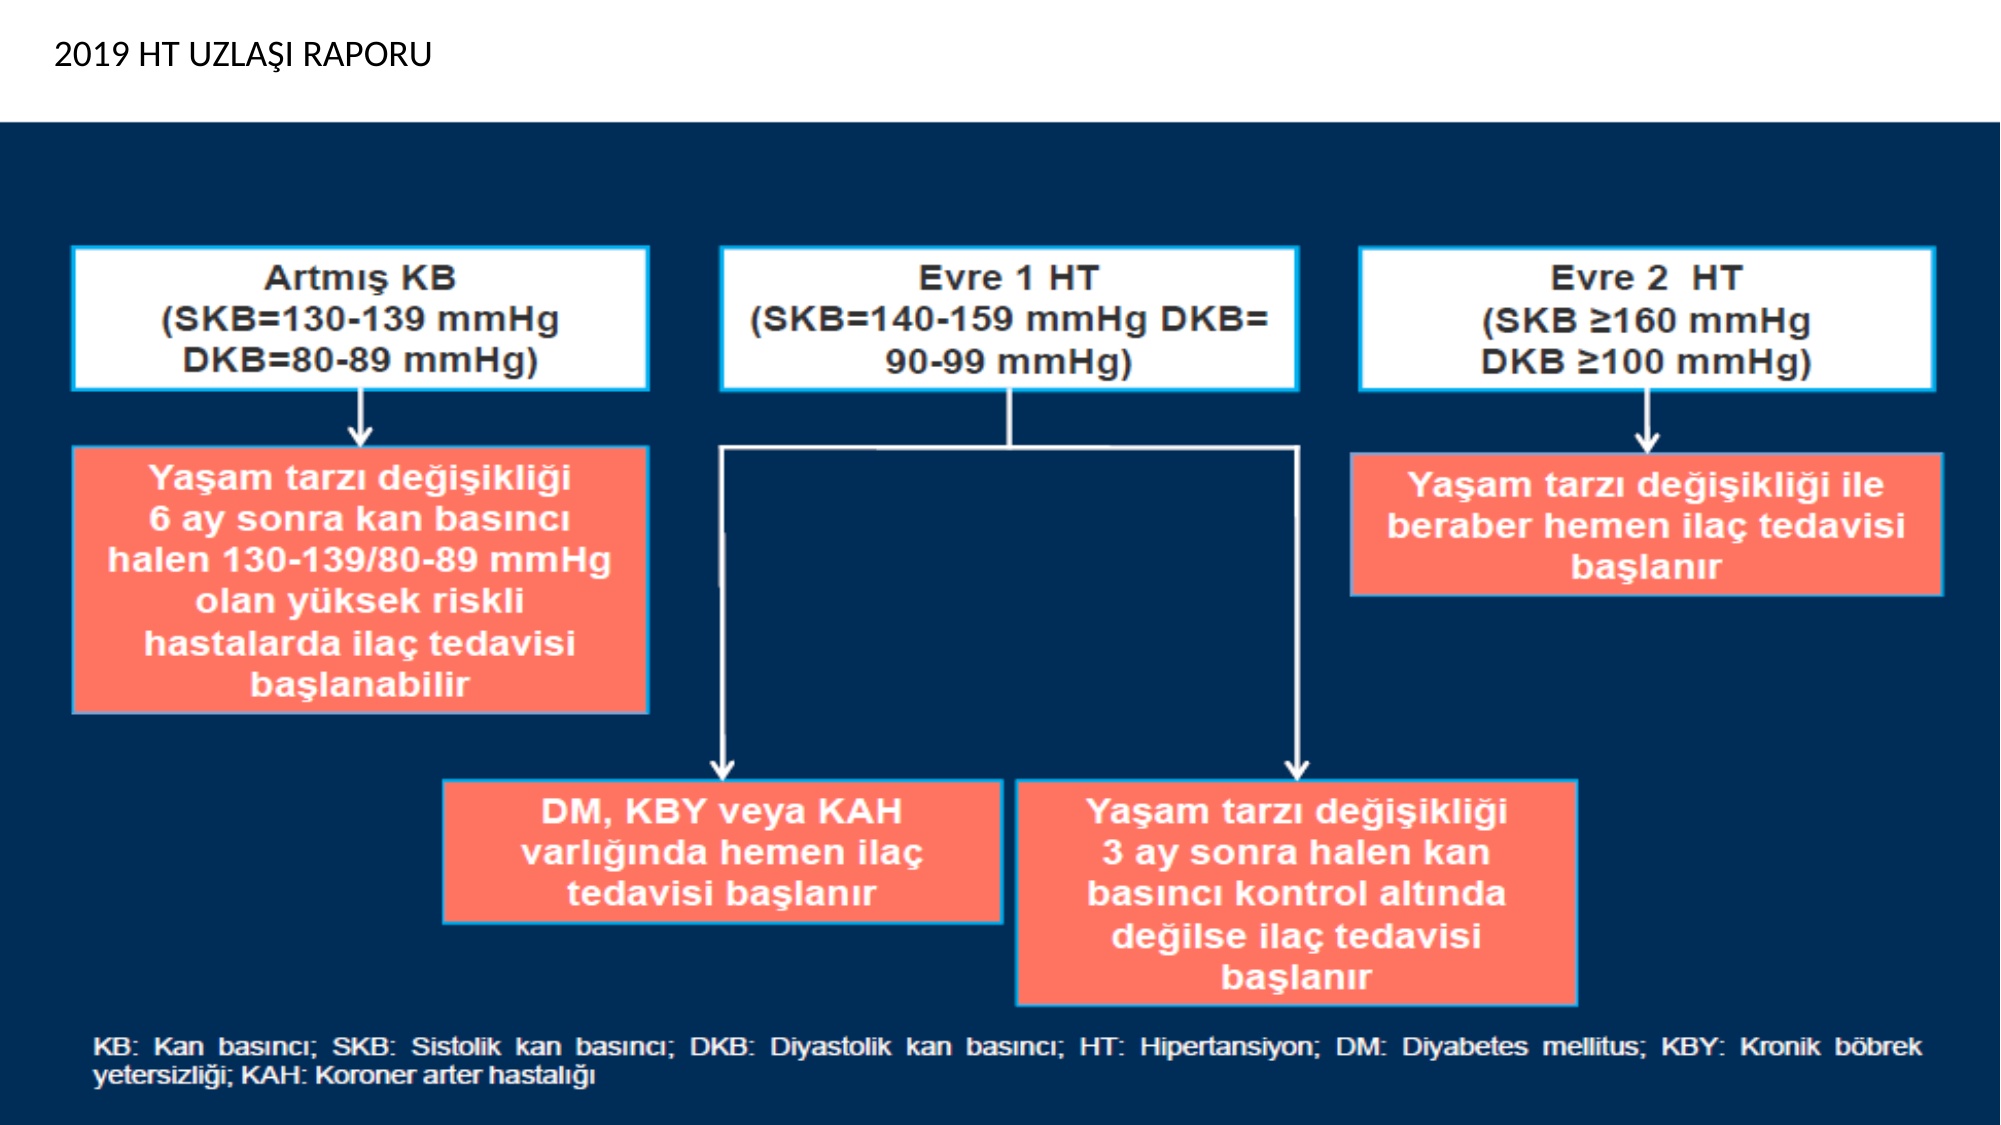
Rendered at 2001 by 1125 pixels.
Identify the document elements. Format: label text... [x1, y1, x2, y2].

picture [0, 119, 2000, 1125]
text_box 2019 HT UZLAŞI RAPORU [39, 21, 693, 82]
